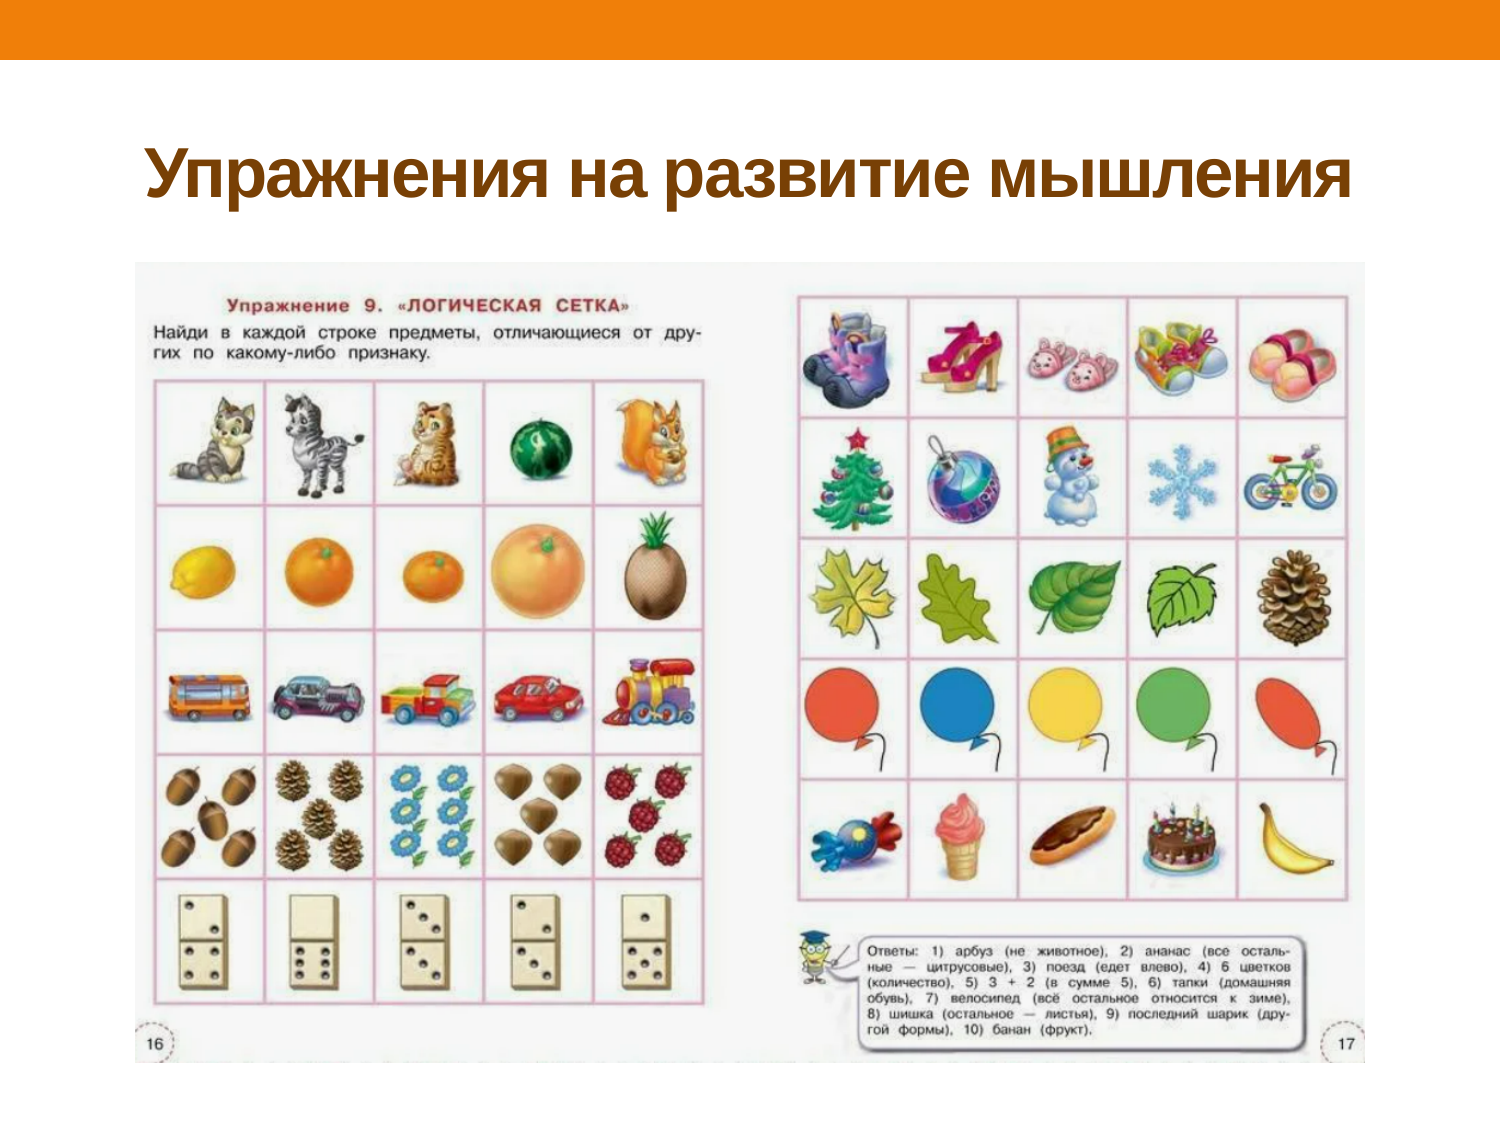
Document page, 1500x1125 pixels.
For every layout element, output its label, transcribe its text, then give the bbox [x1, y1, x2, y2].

title Упражнения на развитие мышления [75, 87, 1425, 250]
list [135, 262, 1365, 1063]
